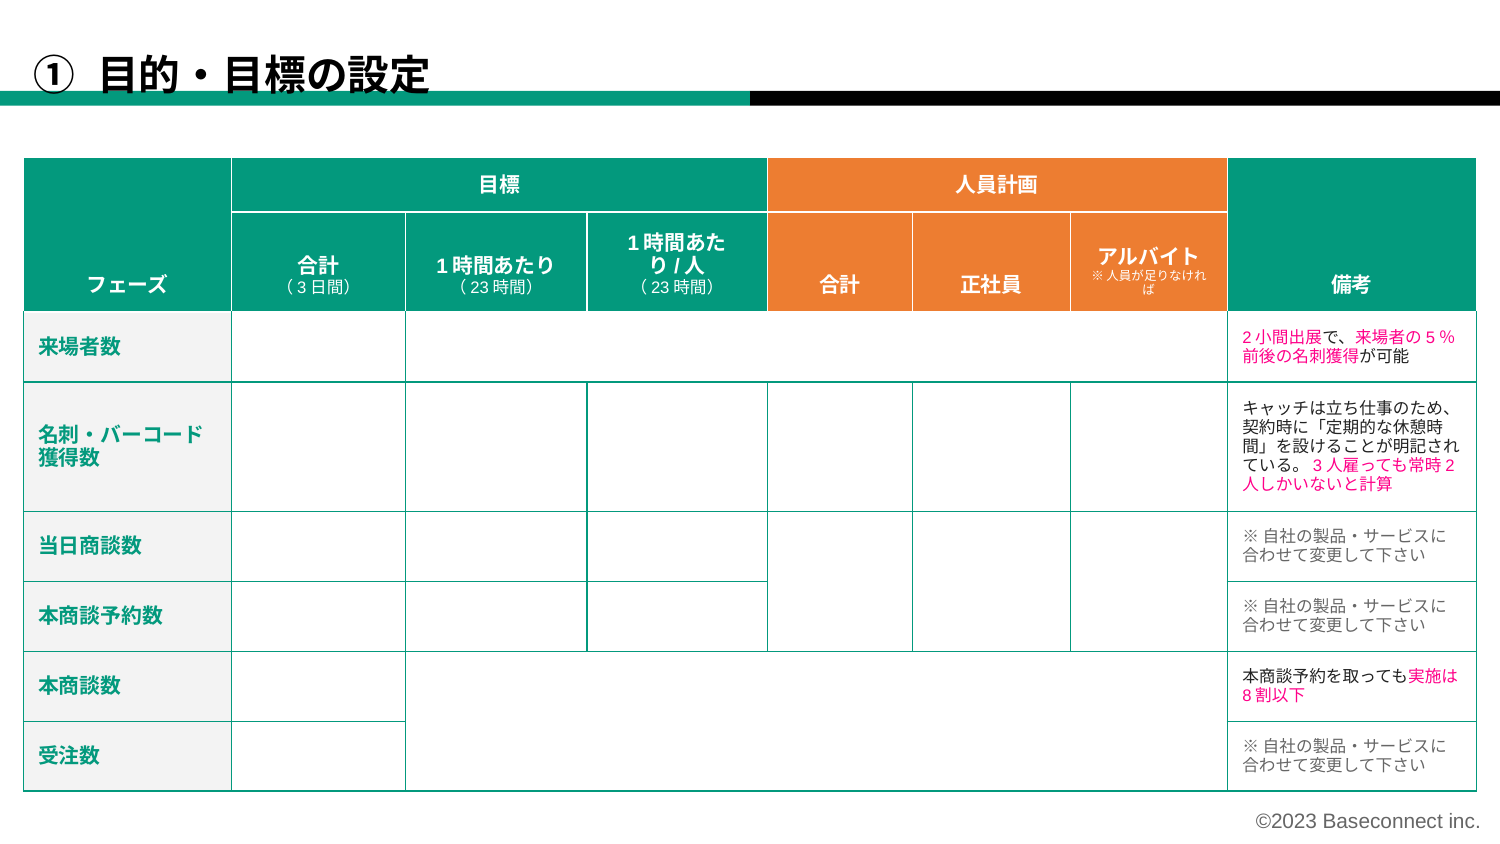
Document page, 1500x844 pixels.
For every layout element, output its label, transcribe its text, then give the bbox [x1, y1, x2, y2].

table_cell [768, 512, 912, 651]
table_cell [406, 313, 1227, 381]
table_cell [232, 383, 405, 511]
text_box ©︎2023 Baseconnect inc. [1240, 795, 1500, 844]
table_cell 本商談予約を取っても実施は8割以下 [1228, 652, 1476, 721]
text_box [0, 90, 750, 106]
table_cell 本商談数 [24, 652, 231, 721]
table_cell [406, 512, 586, 581]
table_cell 1時間あたり （23時間） [406, 213, 586, 311]
table_cell 2小間出展で、来場者の5％前後の名刺獲得が可能 [1228, 313, 1476, 381]
table_cell アルバイト ※人員が足りなければ [1071, 213, 1227, 311]
table_cell 本商談予約数 [24, 582, 231, 651]
table_cell [1071, 383, 1227, 511]
table_cell 受注数 [24, 722, 231, 790]
table_cell [232, 722, 405, 790]
table_cell 名刺・バーコード 獲得数 [24, 383, 231, 511]
text_box [750, 90, 1500, 106]
table_cell [768, 383, 912, 511]
table_header 人員計画 [768, 158, 1227, 211]
table_cell [588, 383, 767, 511]
table_cell 正社員 [913, 213, 1070, 311]
table_cell キャッチは立ち仕事のため、契約時に「定期的な休憩時間」を設けることが明記されている。3人雇っても常時2人しかいないと計算 [1228, 383, 1476, 511]
table_cell [232, 512, 405, 581]
table_cell [588, 582, 767, 651]
table_header 目標 [232, 158, 767, 211]
table_cell ※自社の製品・サービスに合わせて変更して下さい [1228, 582, 1476, 651]
table_header フェーズ [24, 158, 231, 311]
table_cell 合計 （3日間） [232, 213, 405, 311]
table_cell [913, 512, 1070, 651]
table_cell [232, 652, 405, 721]
text_box ① 目的・目標の設定 [22, 18, 952, 105]
table_cell [406, 652, 1227, 790]
table_cell [232, 582, 405, 651]
table_cell [406, 582, 586, 651]
table_cell ※自社の製品・サービスに合わせて変更して下さい [1228, 512, 1476, 581]
table_cell [913, 383, 1070, 511]
table_header 備考 [1228, 158, 1476, 311]
table_cell [588, 512, 767, 581]
table_cell 1時間あたり/人 （23時間） [588, 213, 767, 311]
table_cell [1071, 512, 1227, 651]
table_cell [406, 383, 586, 511]
table_cell 当日商談数 [24, 512, 231, 581]
table_cell ※自社の製品・サービスに合わせて変更して下さい [1228, 722, 1476, 790]
table_cell [232, 313, 405, 381]
table_cell 来場者数 [24, 313, 231, 381]
table_cell 合計 [768, 213, 912, 311]
